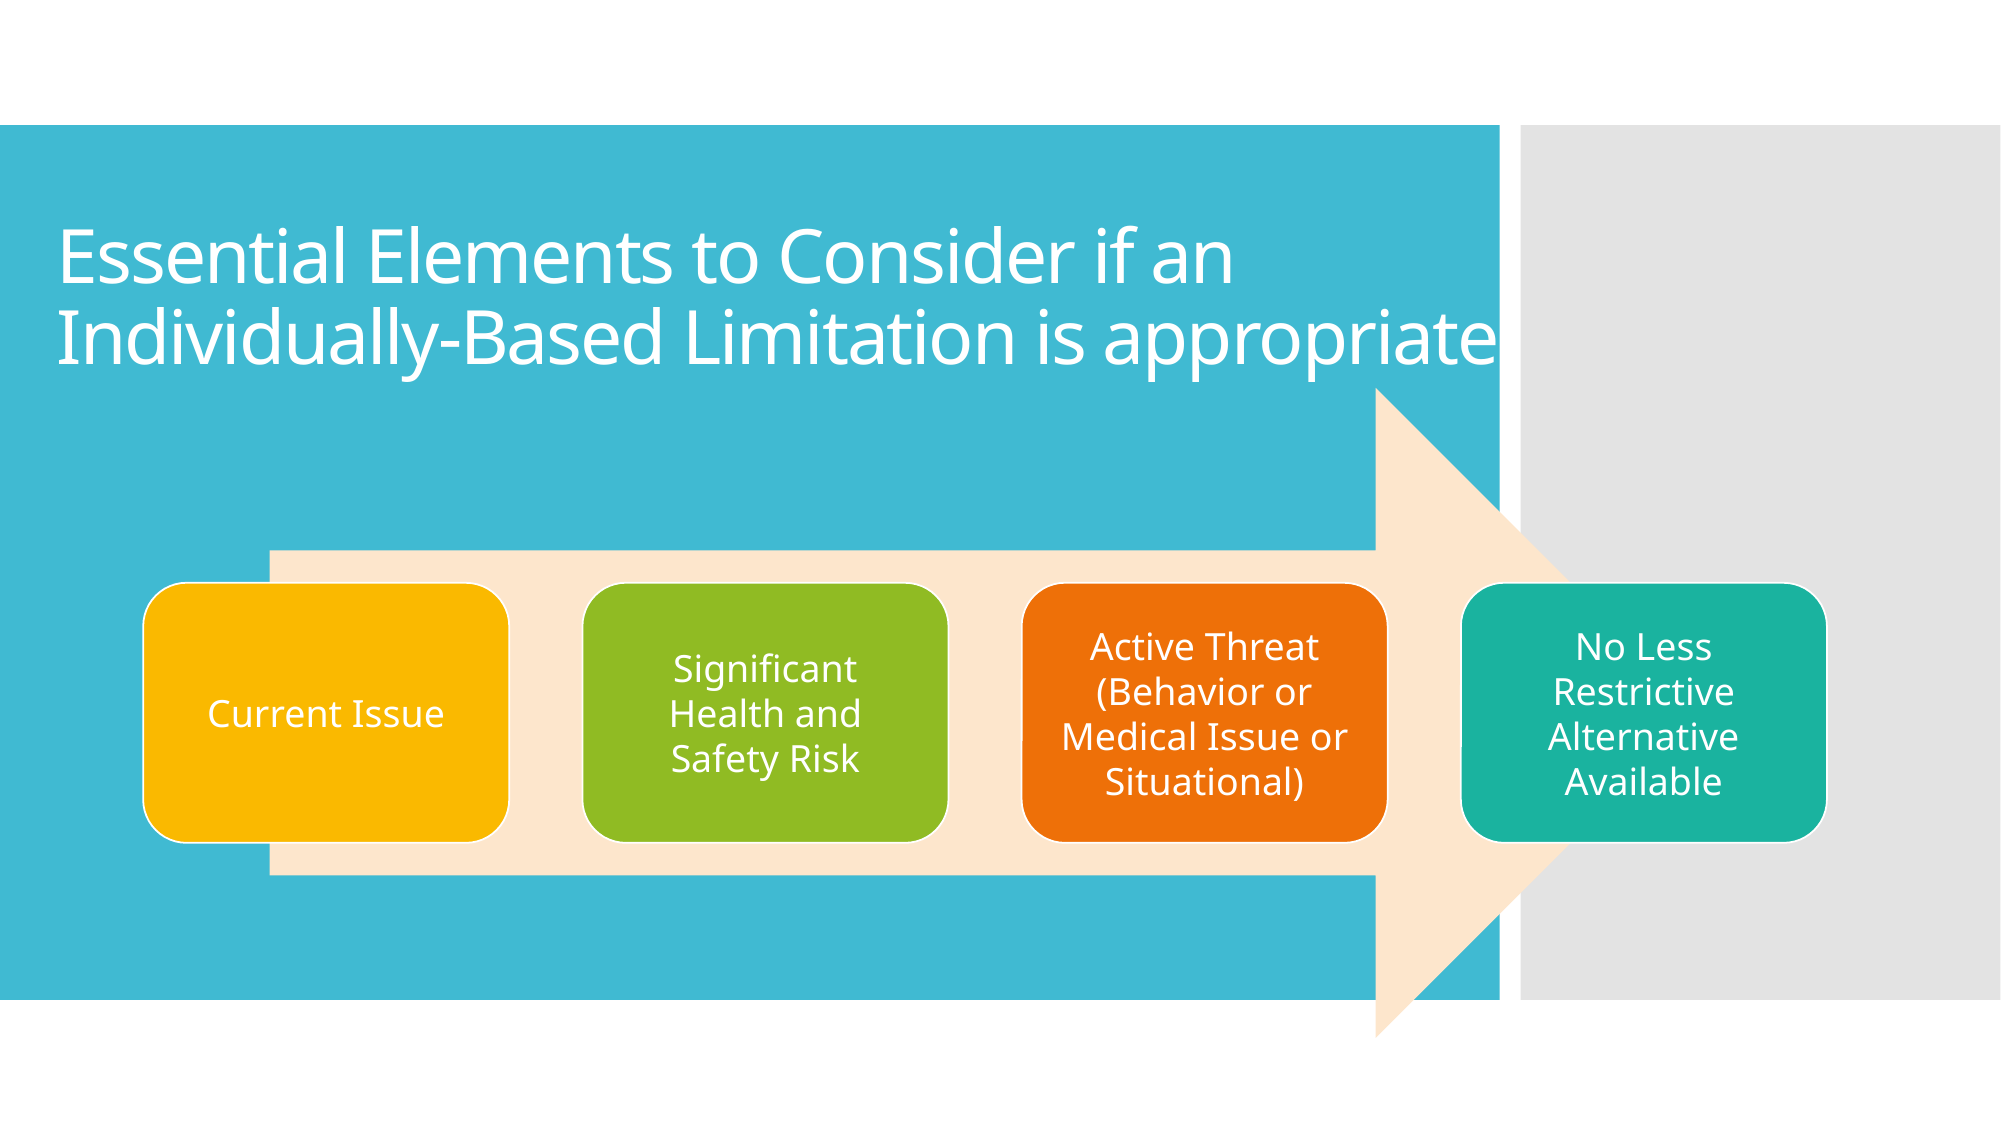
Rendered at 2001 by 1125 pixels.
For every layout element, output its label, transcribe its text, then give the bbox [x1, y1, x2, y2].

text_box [142, 387, 1828, 1039]
title Essential Elements to Consider if an Individually-Based Limitation is appropriate [41, 184, 1542, 388]
